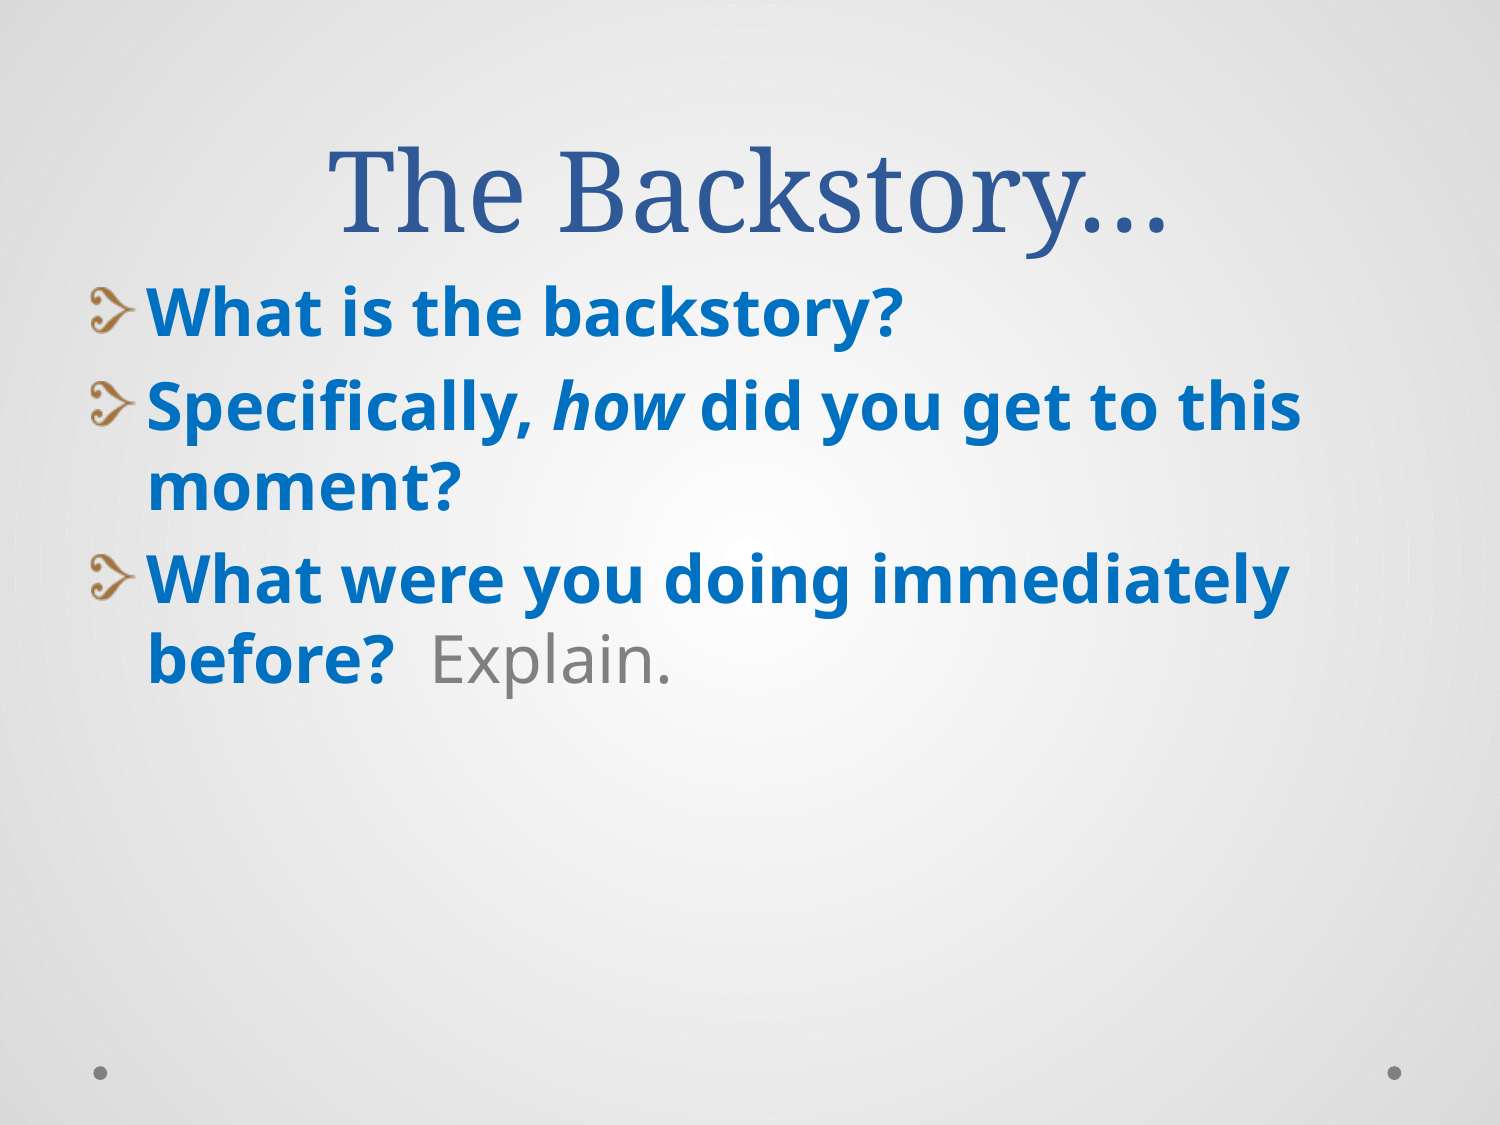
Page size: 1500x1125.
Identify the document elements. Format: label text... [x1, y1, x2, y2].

picture [90, 286, 137, 334]
picture [90, 553, 137, 601]
title The Backstory… [75, 0, 1425, 262]
list What is the backstory? Specifically, how did you get to this moment? What were you doing immediately before? Explain. [75, 262, 1425, 1005]
picture [90, 380, 137, 427]
